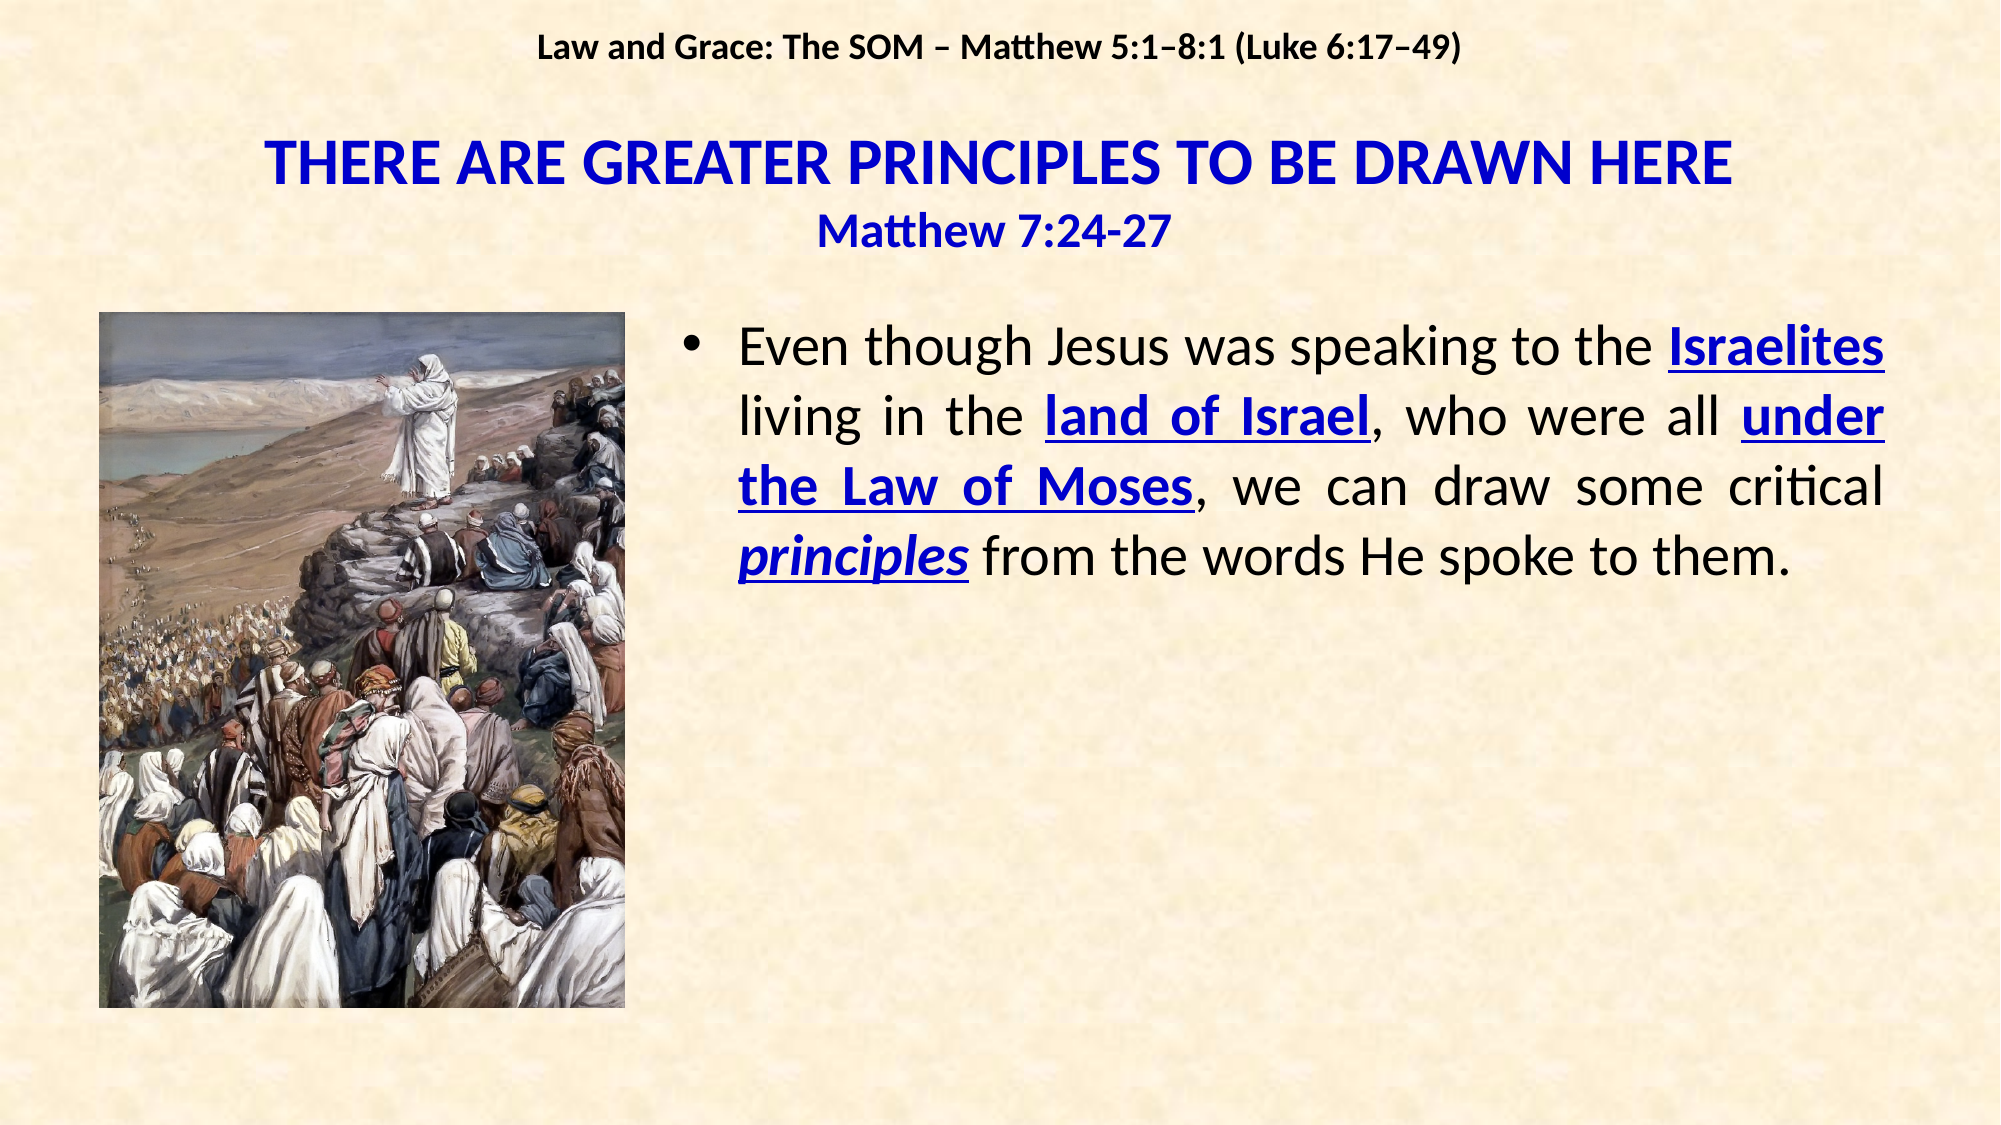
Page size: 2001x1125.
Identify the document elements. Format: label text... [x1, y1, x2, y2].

list Even though Jesus was speaking to the Israelites living in the land of Israel, who were all under the Law of Moses, we can draw some critical principles from the words He spoke to them. [666, 299, 1900, 650]
text_box Law and Grace: The SOM – Matthew 5:1–8:1 (Luke 6:17–49) [362, 14, 1638, 74]
text_box THERE ARE GREATER PRINCIPLES TO BE DRAWN HERE Matthew 7:24-27 [99, 112, 1900, 263]
picture [0, 0, 2001, 1125]
